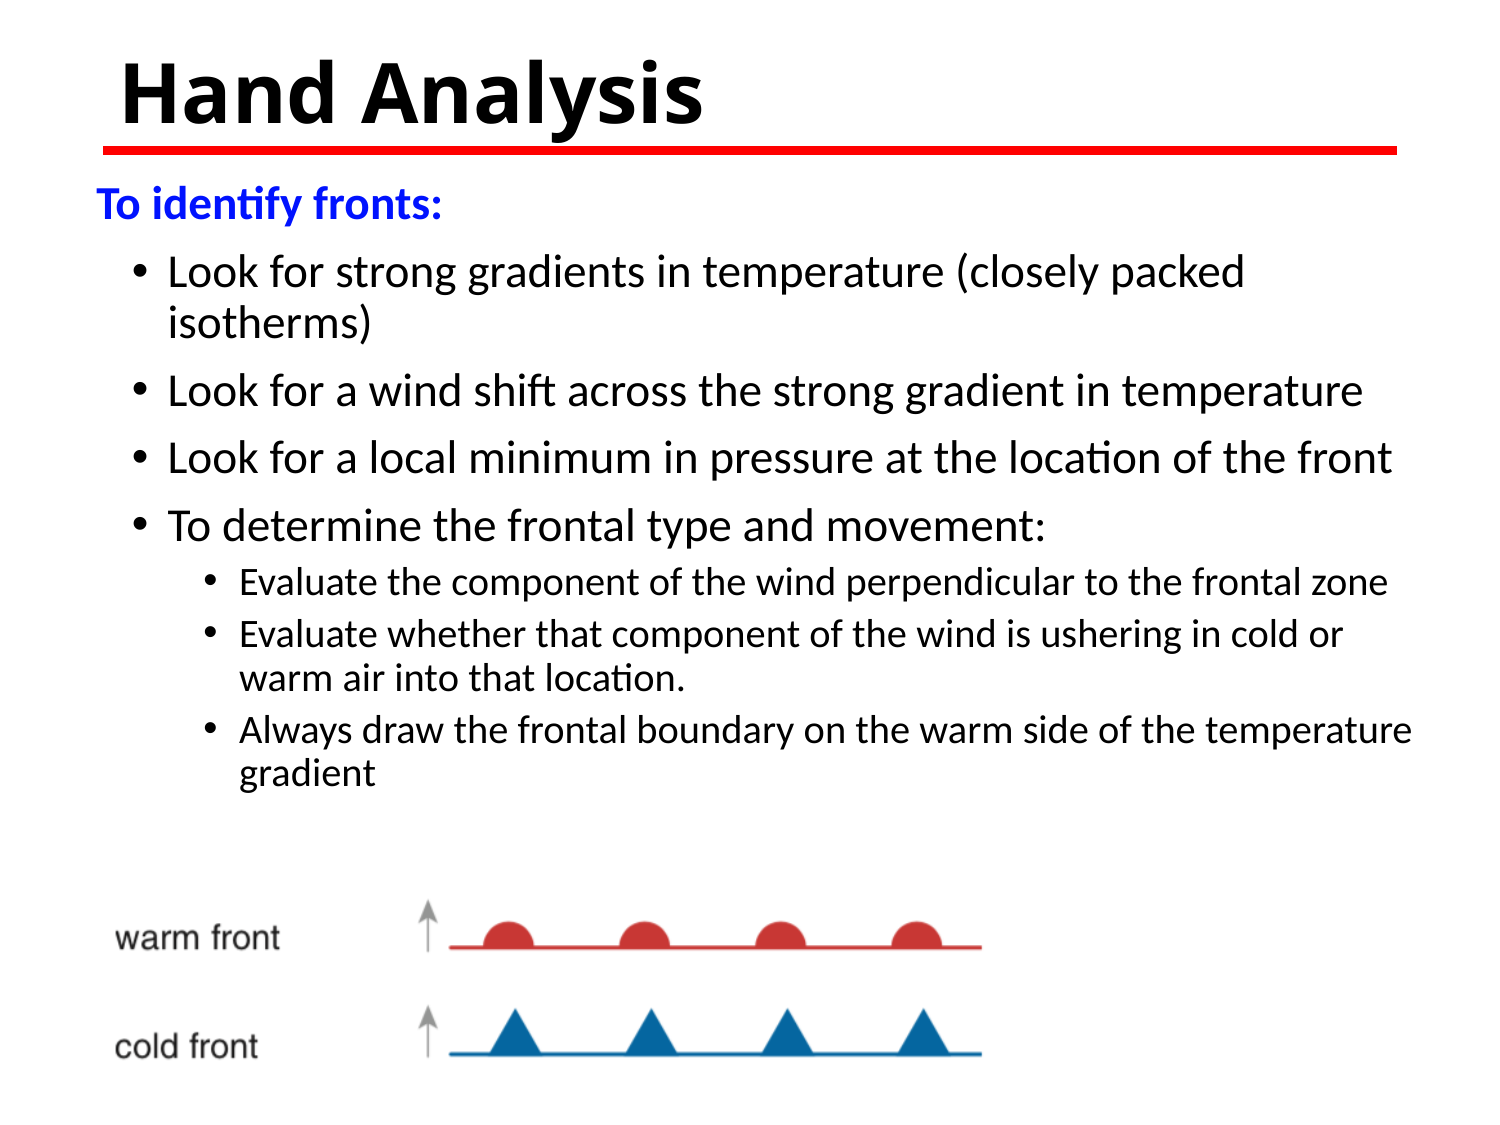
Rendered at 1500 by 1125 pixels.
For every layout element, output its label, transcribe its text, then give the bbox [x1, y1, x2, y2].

picture [81, 878, 1027, 1111]
list To identify fronts: Look for strong gradients in temperature (closely packed isotherms) Look for a wind shift across the strong gradient in temperature Look for a local minimum in pressure at the location of the front To determine the frontal type and movement: Evaluate the component of the wind perpendicular to the frontal zone Evaluate whether that component of the wind is ushering in cold or warm air into that location. Always draw the frontal boundary on the warm side of the temperature gradient [81, 171, 1453, 879]
title Hand Analysis [103, 42, 1397, 146]
